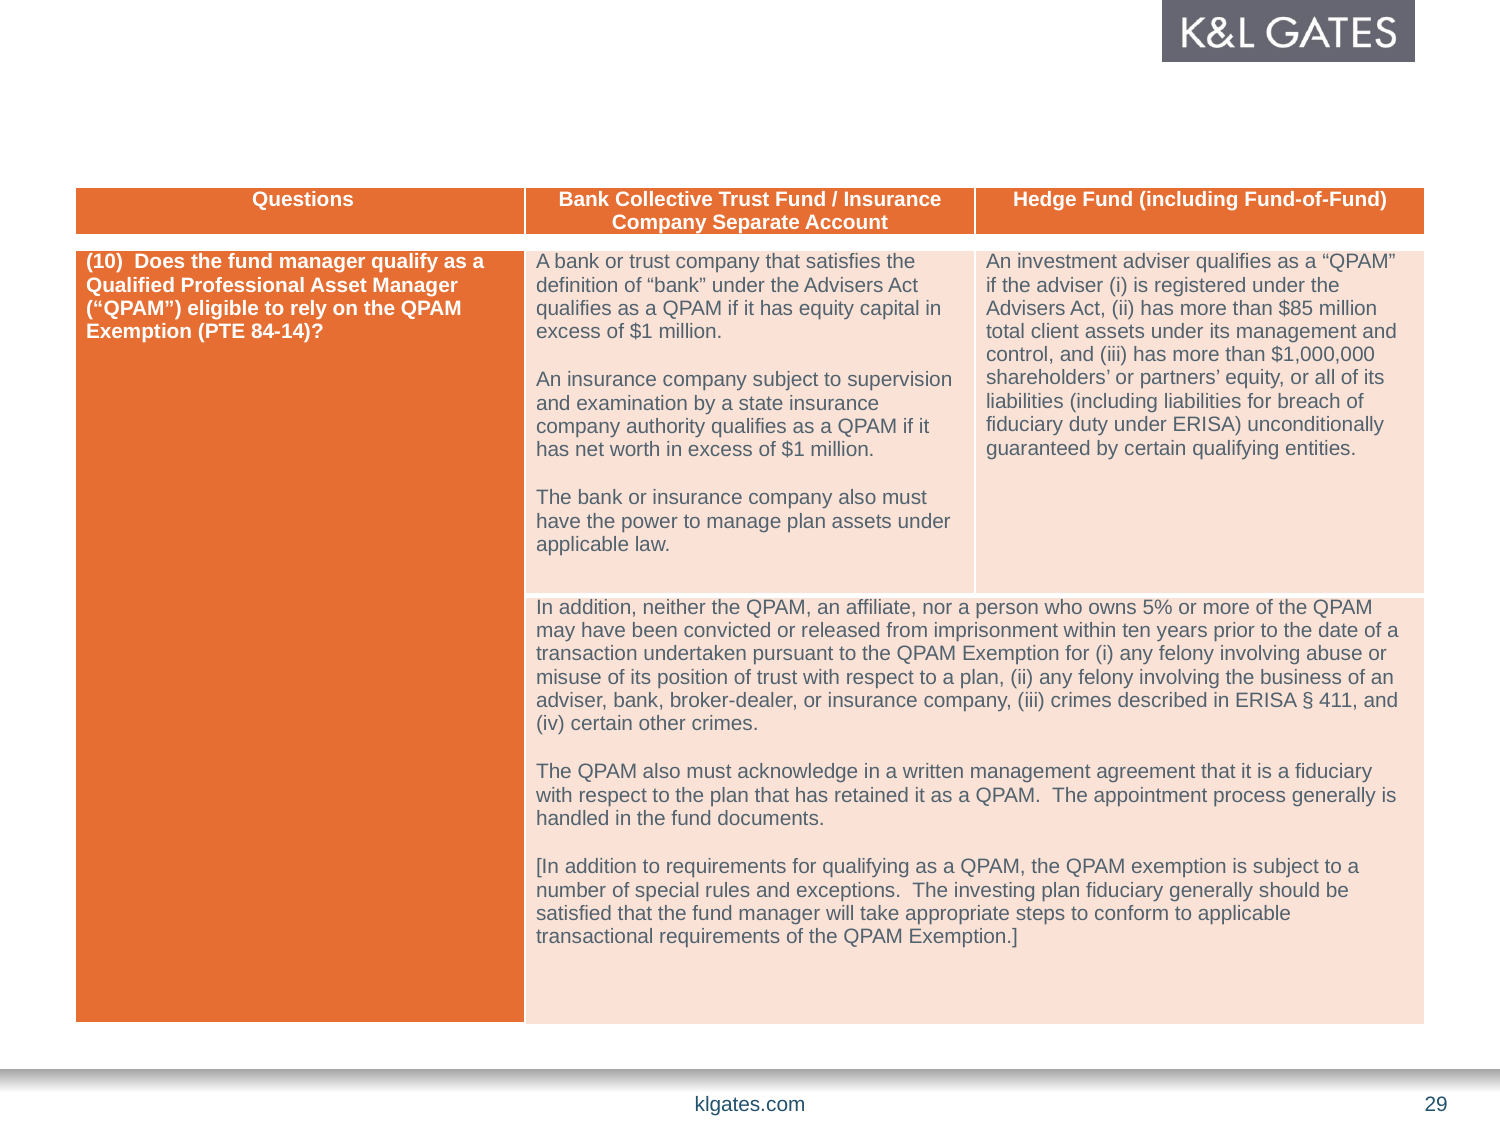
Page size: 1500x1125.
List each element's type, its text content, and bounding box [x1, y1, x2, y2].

slide_number 29 [1112, 1087, 1463, 1120]
table_header (10) Does the fund manager qualify as a Qualified Professional Asset Manager (“QPAM”) eligible to rely on the QPAM Exemption (PTE 84-14)? [76, 251, 524, 1022]
table_header Questions [76, 188, 524, 234]
table_header Hedge Fund (including Fund-of-Fund) [976, 188, 1424, 234]
table_header An investment adviser qualifies as a “QPAM” if the adviser (i) is registered under the Advisers Act, (ii) has more than $85 million total client assets under its management and control, and (iii) has more than $1,000,000 shareholders’ or partners’ equity, or all of its liabilities (including liabilities for breach of fiduciary duty under ERISA) unconditionally guaranteed by certain qualifying entities. [976, 251, 1424, 593]
footer klgates.com [512, 1087, 988, 1120]
table_header Bank Collective Trust Fund / Insurance Company Separate Account [526, 188, 974, 234]
table_cell In addition, neither the QPAM, an affiliate, nor a person who owns 5% or more of the QPAM may have been convicted or released from imprisonment within ten years prior to the date of a transaction undertaken pursuant to the QPAM Exemption for (i) any felony involving abuse or misuse of its position of trust with respect to a plan, (ii) any felony involving the business of an adviser, bank, broker-dealer, or insurance company, (iii) crimes described in ERISA § 411, and (iv) certain other crimes. The QPAM also must acknowledge in a written management agreement that it is a fiduciary with respect to the plan that has retained it as a QPAM. The appointment process generally is handled in the fund documents. [In addition to requirements for qualifying as a QPAM, the QPAM exemption is subject to a number of special rules and exceptions. The investing plan fiduciary generally should be satisfied that the fund manager will take appropriate steps to conform to applicable transactional requirements of the QPAM Exemption.] [526, 598, 1424, 1024]
table_header A bank or trust company that satisfies the definition of “bank” under the Advisers Act qualifies as a QPAM if it has equity capital in excess of $1 million. An insurance company subject to supervision and examination by a state insurance company authority qualifies as a QPAM if it has net worth in excess of $1 million. The bank or insurance company also must have the power to manage plan assets under applicable law. [526, 251, 974, 593]
picture [1162, 0, 1415, 62]
